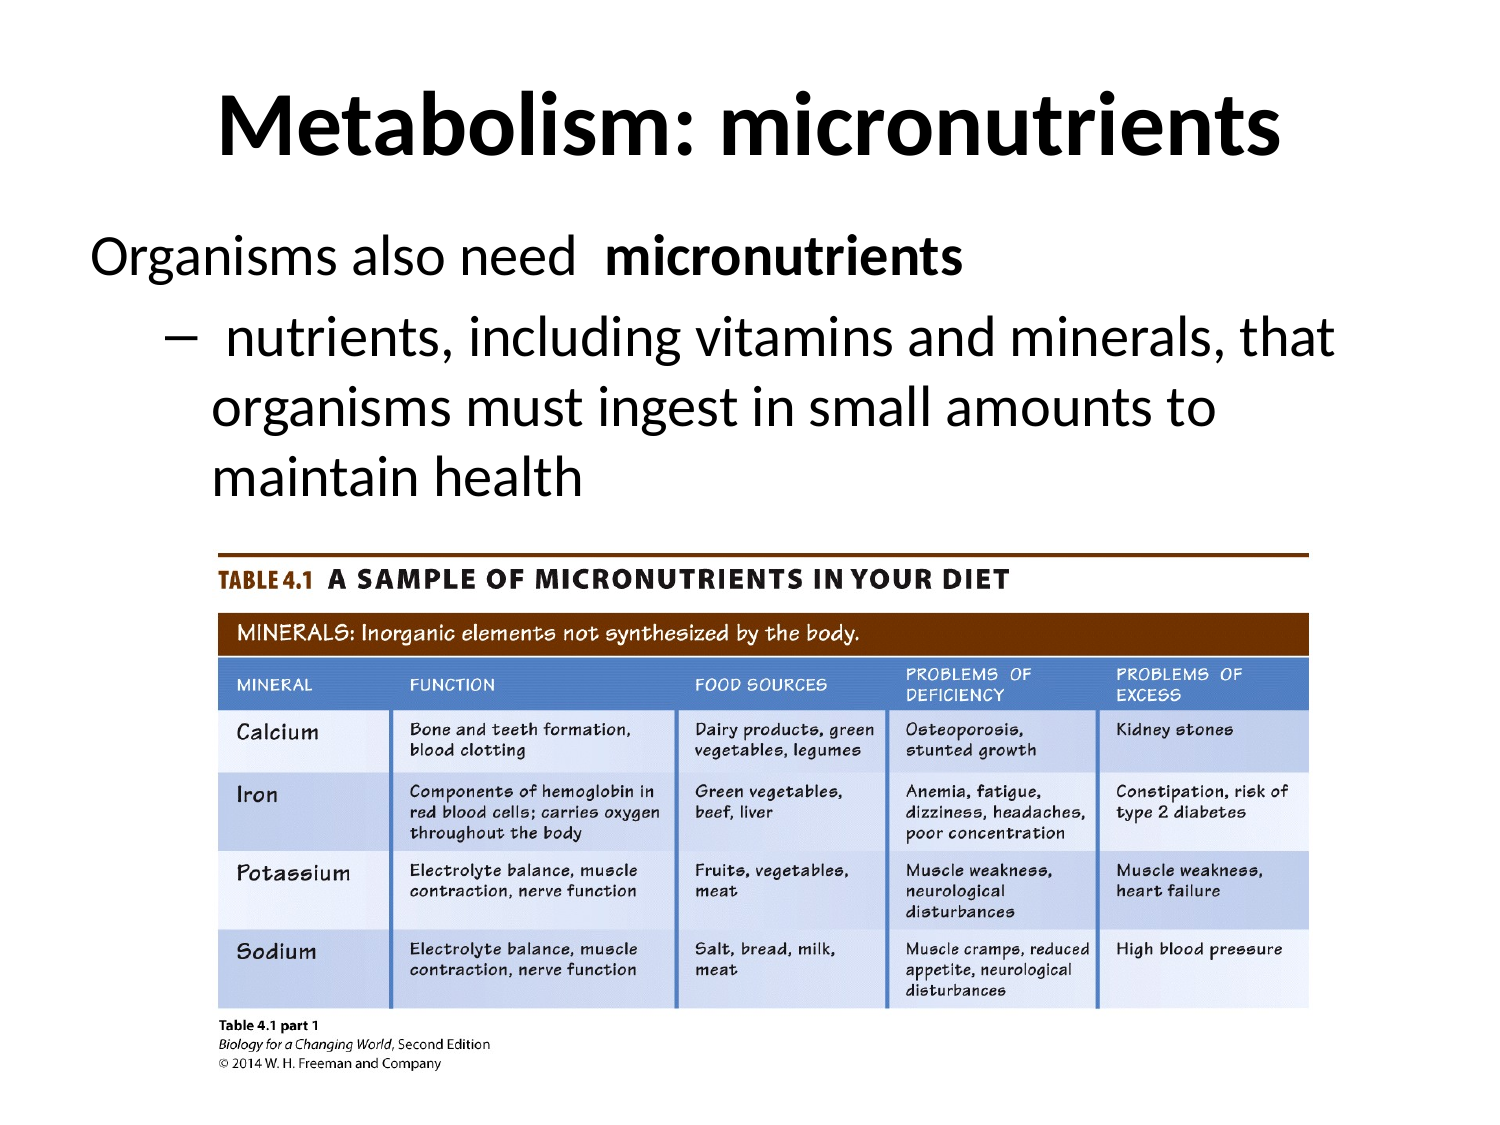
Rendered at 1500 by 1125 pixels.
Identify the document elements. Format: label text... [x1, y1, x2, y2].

list Organisms also need micronutrients nutrients, including vitamins and minerals, that organisms must ingest in small amounts to maintain health [75, 137, 1425, 880]
title Metabolism: micronutrients [75, 24, 1425, 137]
picture [212, 549, 1313, 1074]
